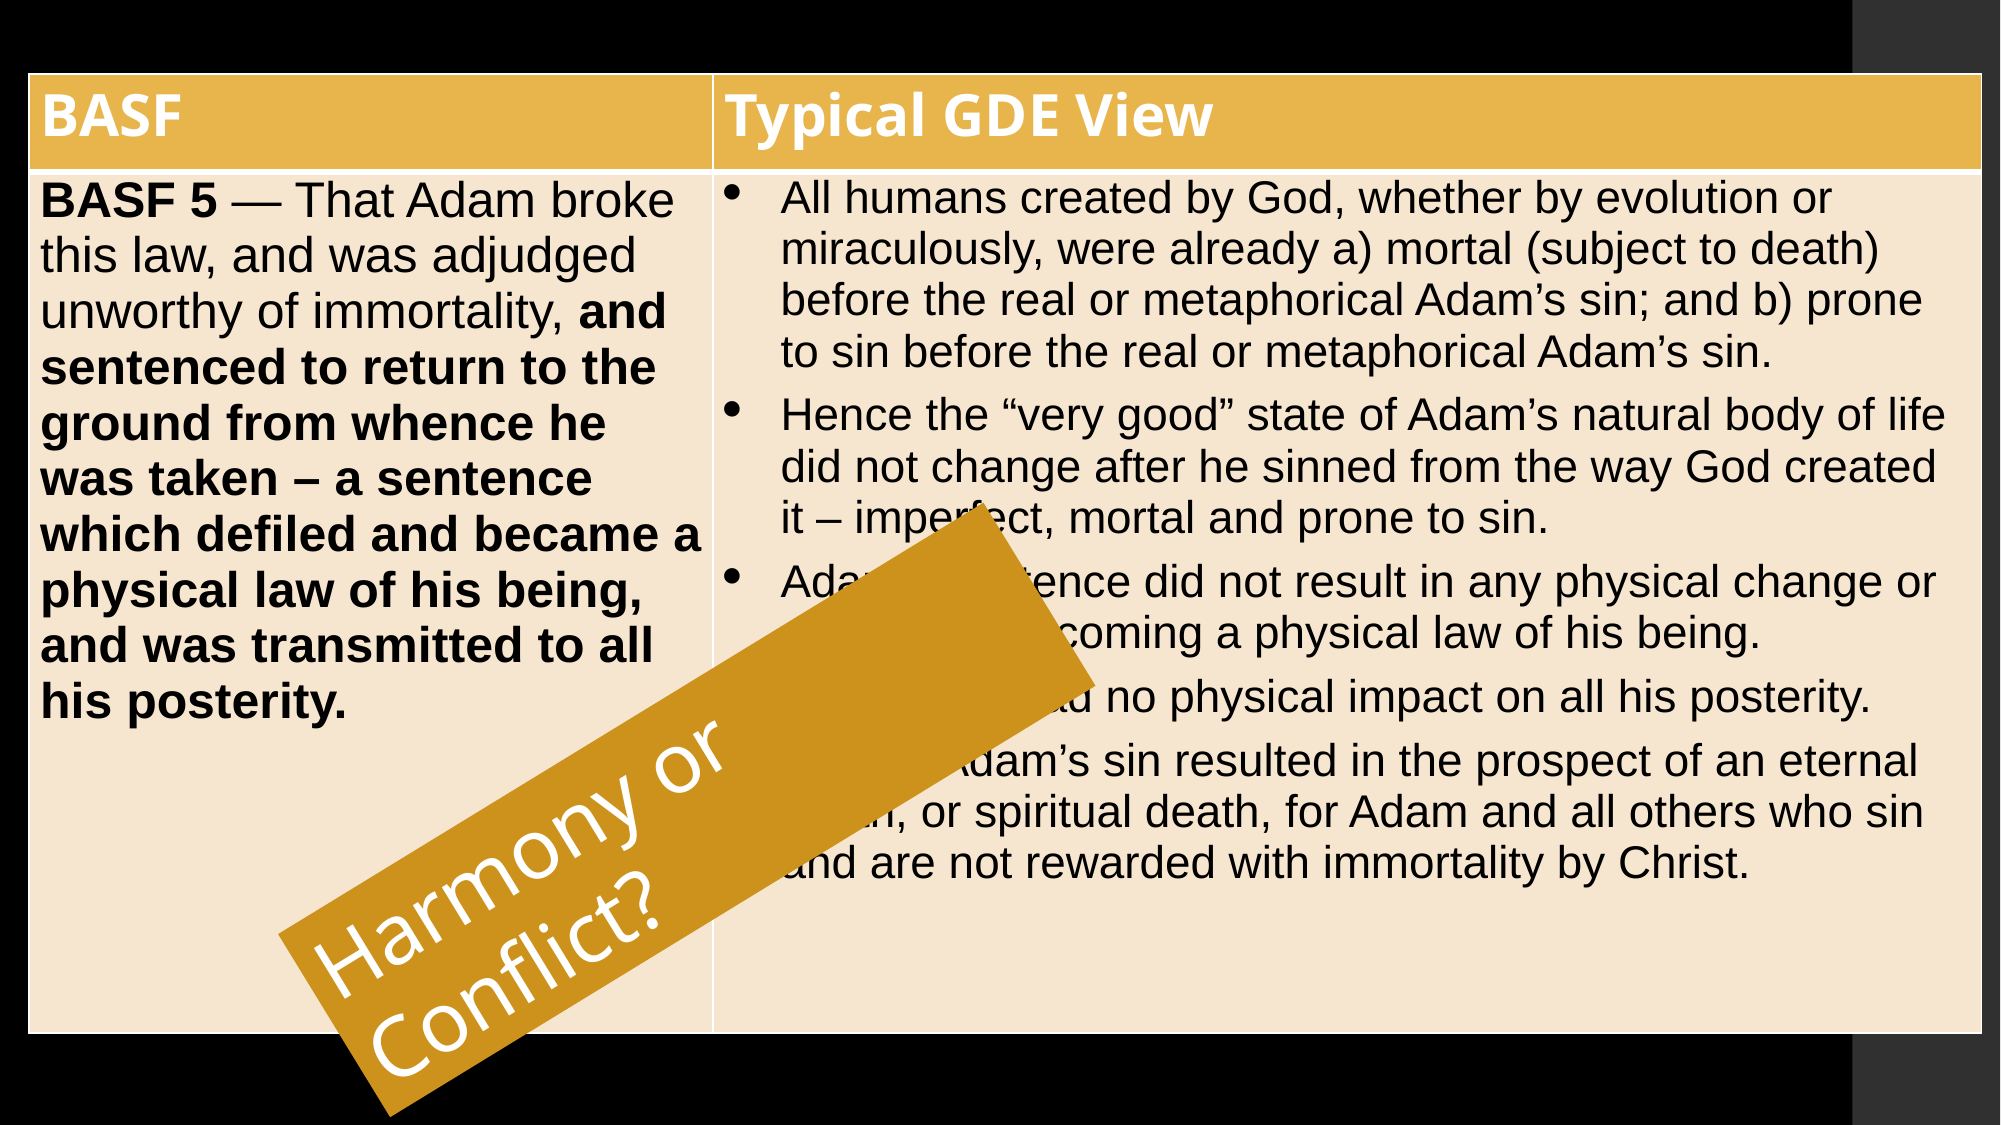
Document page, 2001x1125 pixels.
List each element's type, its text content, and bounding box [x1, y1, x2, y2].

table_cell BASF 5 — That Adam broke this law, and was adjudged unworthy of immortality, and sentenced to return to the ground from whence he was taken – a sentence which defiled and became a physical law of his being, and was transmitted to all his posterity. [30, 175, 712, 1032]
table_header Typical GDE View [714, 75, 1981, 169]
text_box Harmony or Conflict? [278, 502, 1096, 1118]
table_header BASF [30, 75, 712, 169]
table_cell All humans created by God, whether by evolution or miraculously, were already a) mortal (subject to death) before the real or metaphorical Adam’s sin; and b) prone to sin before the real or metaphorical Adam’s sin. Hence the “very good” state of Adam’s natural body of life did not change after he sinned from the way God created it – imperfect, mortal and prone to sin. Adam’s sentence did not result in any physical change or something becoming a physical law of his being. Adam’s sin had no physical impact on all his posterity. Rather, Adam’s sin resulted in the prospect of an eternal death, or spiritual death, for Adam and all others who sin and are not rewarded with immortality by Christ. [714, 175, 1981, 1032]
